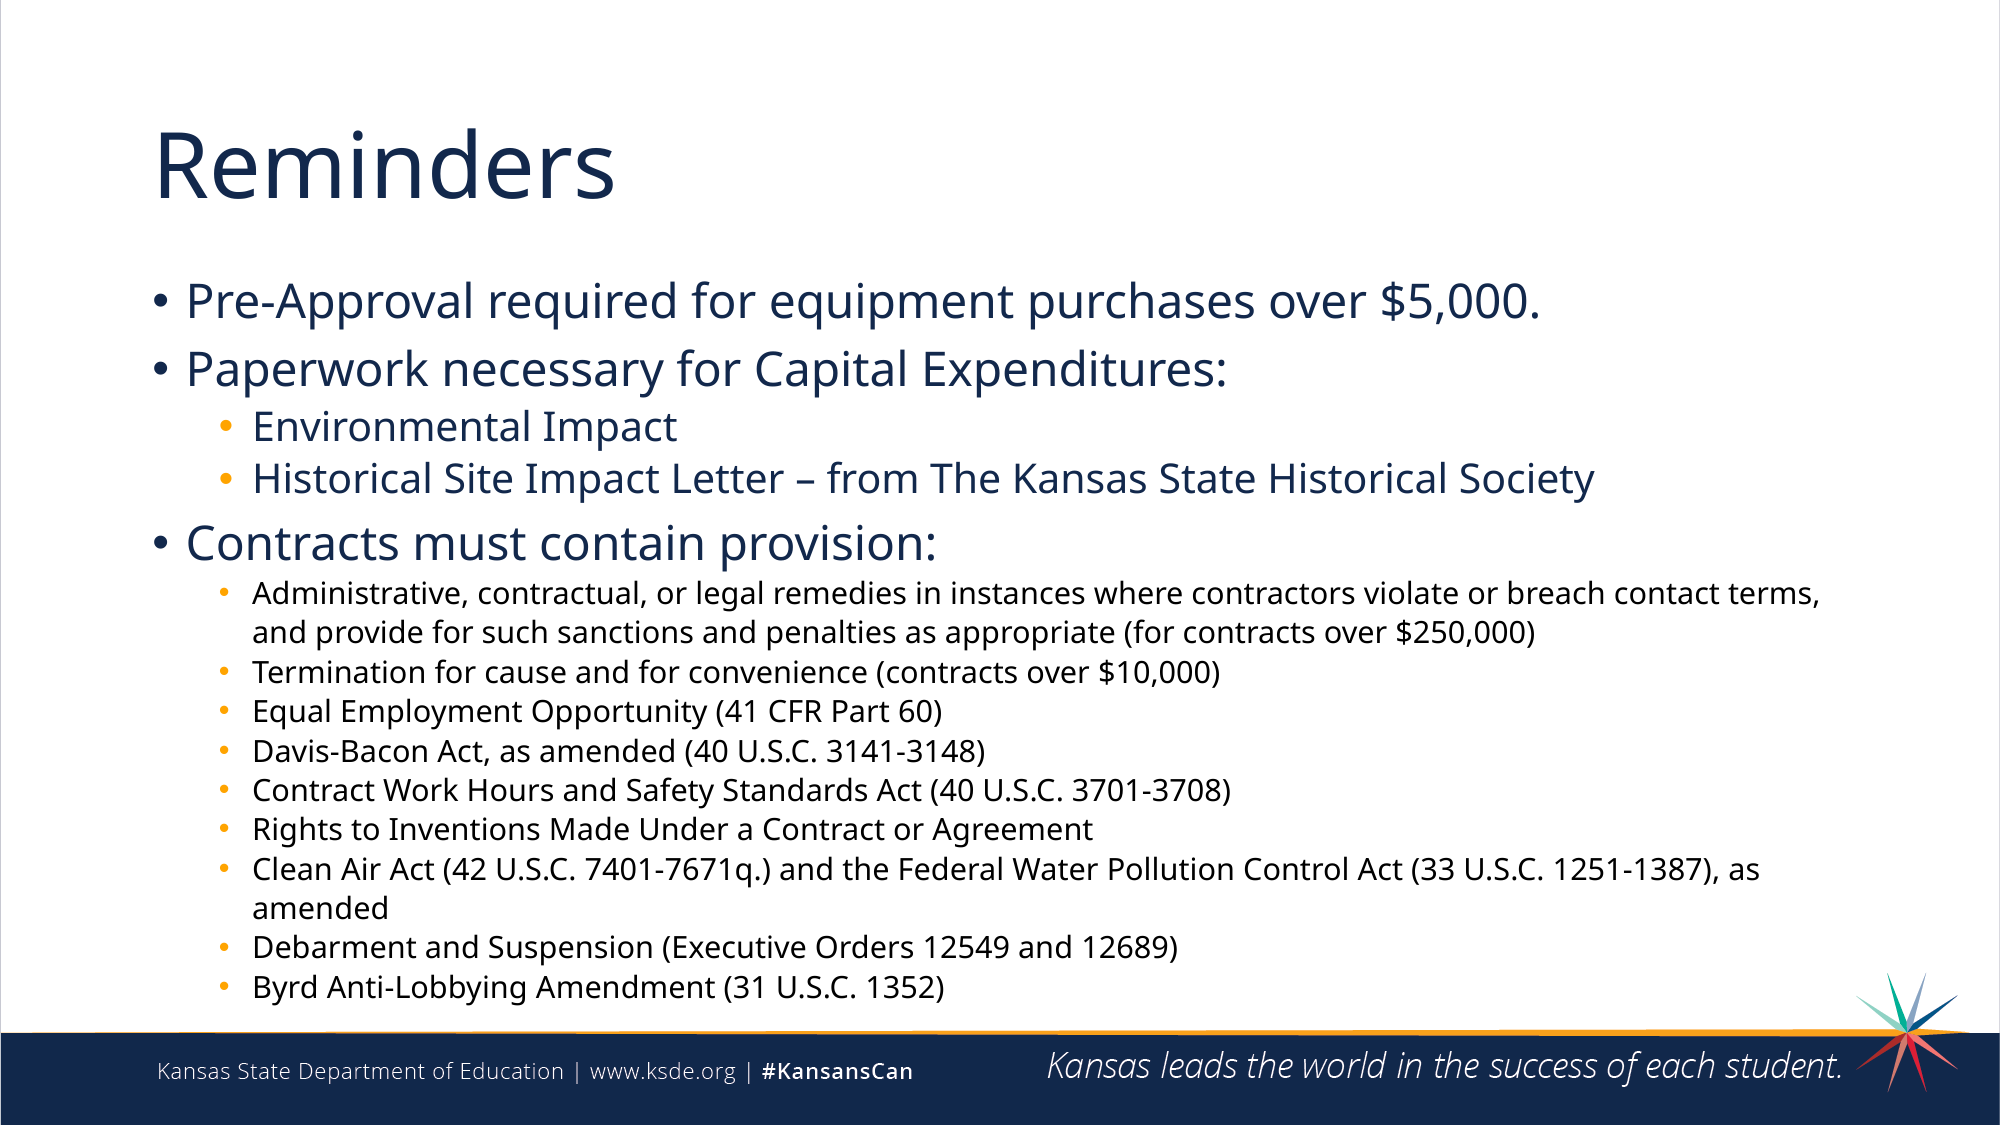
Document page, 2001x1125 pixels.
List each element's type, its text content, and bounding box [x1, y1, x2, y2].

list Pre-Approval required for equipment purchases over $5,000. Paperwork necessary for Capital Expenditures: Environmental Impact Historical Site Impact Letter – from The Kansas State Historical Society Contracts must contain provision: Administrative, contractual, or legal remedies in instances where contractors violate or breach contact terms, and provide for such sanctions and penalties as appropriate (for contracts over $250,000) Termination for cause and for convenience (contracts over $10,000) Equal Employment Opportunity (41 CFR Part 60) Davis-Bacon Act, as amended (40 U.S.C. 3141-3148) Contract Work Hours and Safety Standards Act (40 U.S.C. 3701-3708) Rights to Inventions Made Under a Contract or Agreement Clean Air Act (42 U.S.C. 7401-7671q.) and the Federal Water Pollution Control Act (33 U.S.C. 1251-1387), as amended Debarment and Suspension (Executive Orders 12549 and 12689) Byrd Anti-Lobbying Amendment (31 U.S.C. 1352) [137, 278, 1863, 1014]
title Reminders [137, 59, 1863, 278]
picture [0, 0, 2000, 1125]
